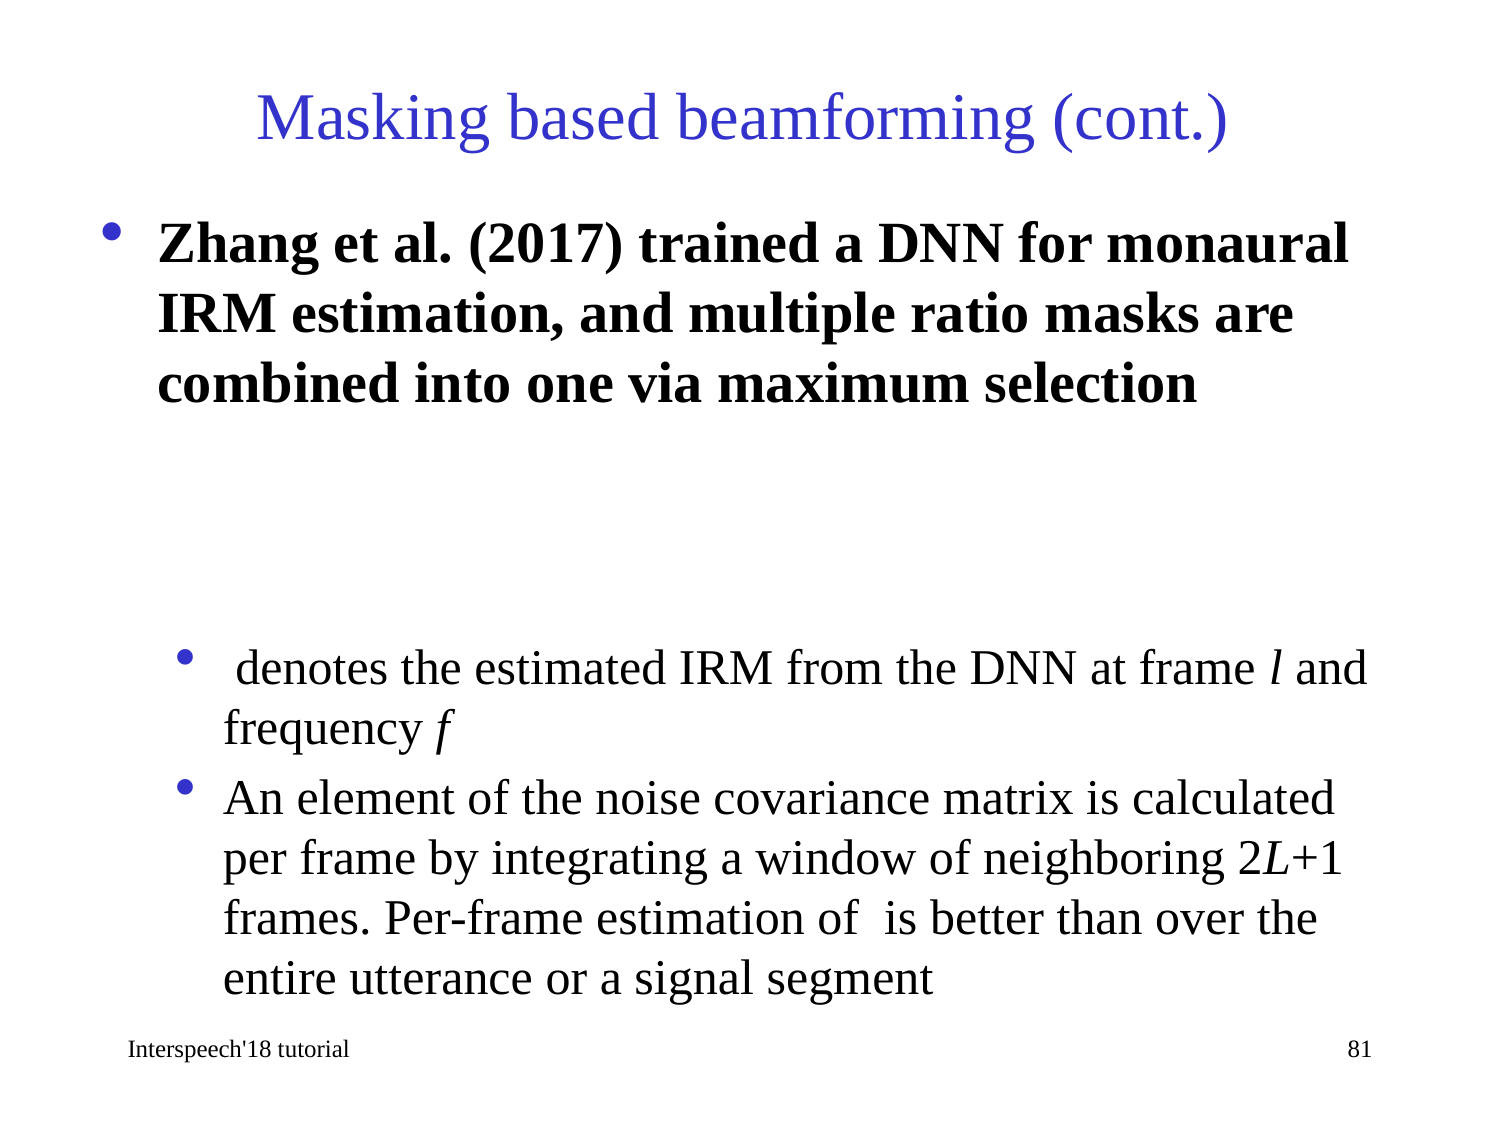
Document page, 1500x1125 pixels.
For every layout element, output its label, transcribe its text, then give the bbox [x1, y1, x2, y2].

slide_number 81 [1074, 1024, 1388, 1101]
title Masking based beamforming (cont.) [87, 62, 1400, 163]
slide_number Interspeech'18 tutorial [112, 1024, 426, 1101]
